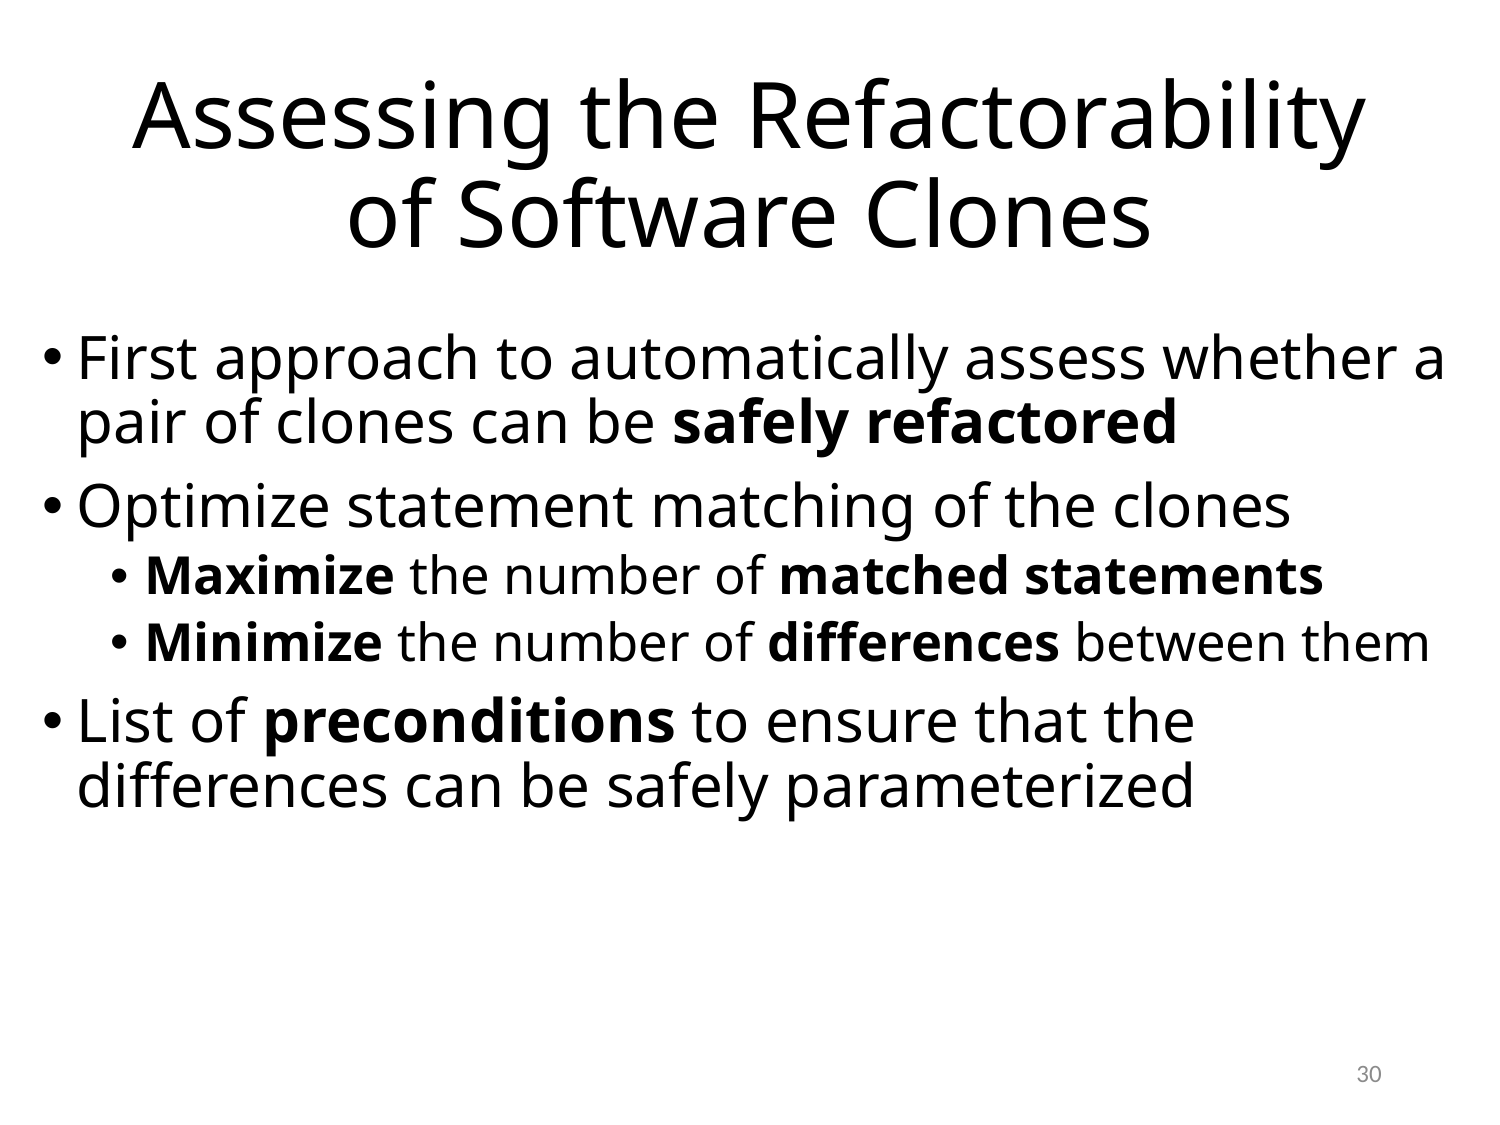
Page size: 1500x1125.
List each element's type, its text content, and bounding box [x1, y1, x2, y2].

list First approach to automatically assess whether a pair of clones can be safely refactored Optimize statement matching of the clones Maximize the number of matched statements Minimize the number of differences between them List of preconditions to ensure that the differences can be safely parameterized [27, 319, 1470, 949]
slide_number 30 [1059, 1042, 1397, 1103]
title Assessing the Refactorability of Software Clones [103, 59, 1397, 278]
